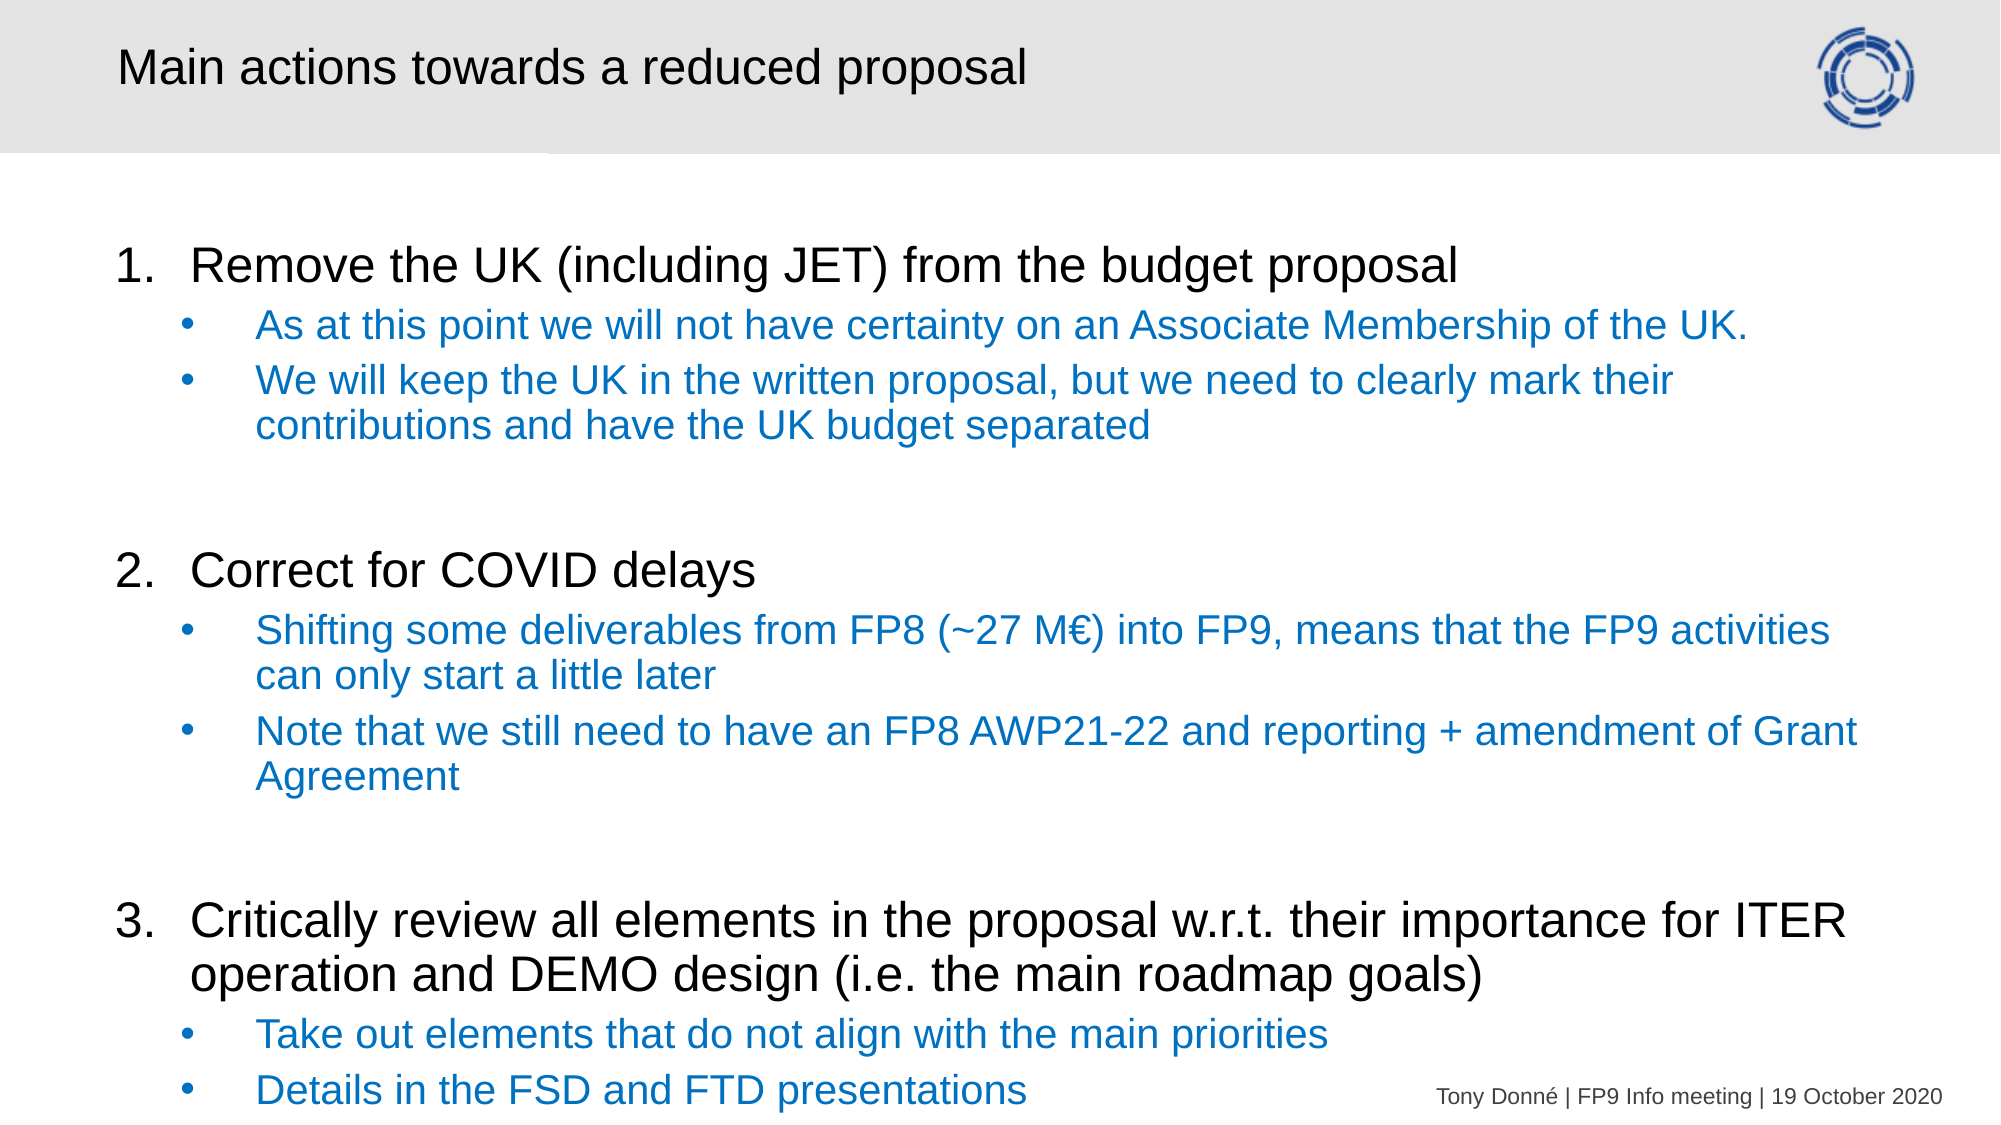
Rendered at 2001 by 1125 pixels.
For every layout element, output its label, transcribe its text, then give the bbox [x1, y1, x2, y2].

list Remove the UK (including JET) from the budget proposal As at this point we will not have certainty on an Associate Membership of the UK. We will keep the UK in the written proposal, but we need to clearly mark their contributions and have the UK budget separated Correct for COVID delays Shifting some deliverables from FP8 (~27 M€) into FP9, means that the FP9 activities can only start a little later Note that we still need to have an FP8 AWP21-22 and reporting + amendment of Grant Agreement Critically review all elements in the proposal w.r.t. their importance for ITER operation and DEMO design (i.e. the main roadmap goals) Take out elements that do not align with the main priorities Details in the FSD and FTD presentations [99, 231, 1900, 1035]
title Main actions towards a reduced proposal [102, 33, 1725, 115]
footer Tony Donné | FP9 Info meeting | 19 October 2020 [102, 1073, 1959, 1118]
picture [547, 0, 2000, 154]
